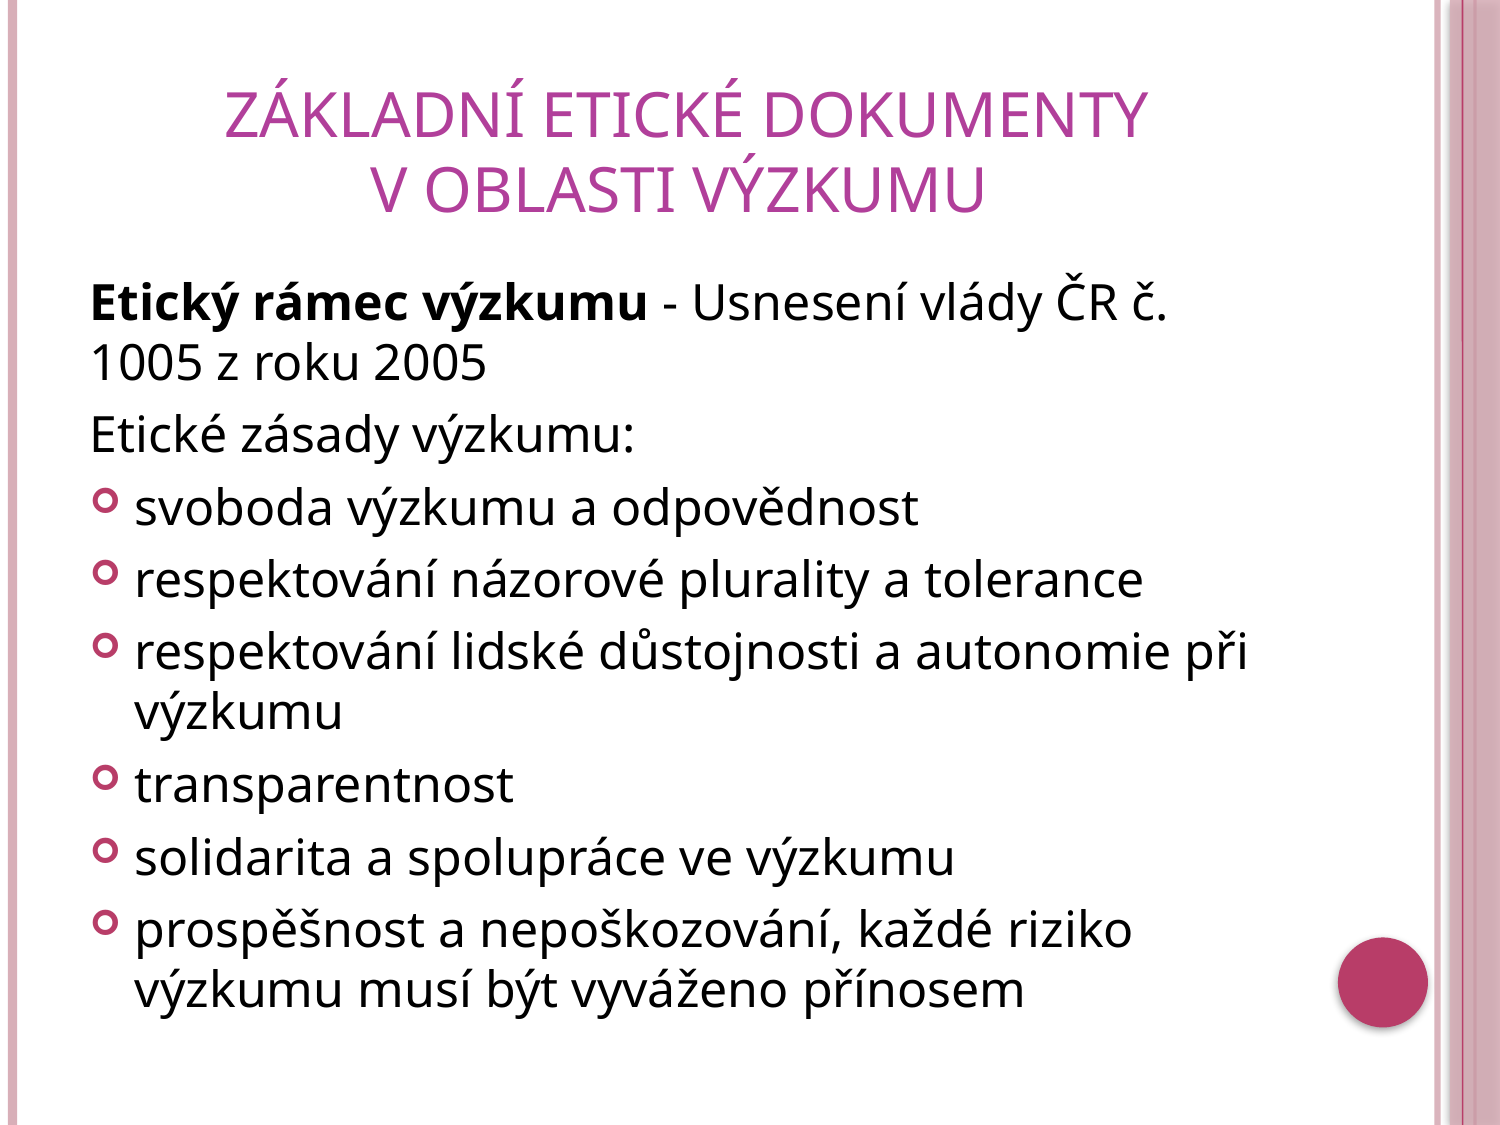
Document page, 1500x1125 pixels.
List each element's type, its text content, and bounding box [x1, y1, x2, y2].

title základní etické dokumenty v oblasti výzkumu [75, 45, 1300, 233]
list Etický rámec výzkumu - Usnesení vlády ČR č. 1005 z roku 2005 Etické zásady výzkumu: svoboda výzkumu a odpovědnost respektování názorové plurality a tolerance respektování lidské důstojnosti a autonomie při výzkumu transparentnost solidarita a spolupráce ve výzkumu prospěšnost a nepoškozování, každé riziko výzkumu musí být vyváženo přínosem [75, 262, 1300, 1062]
